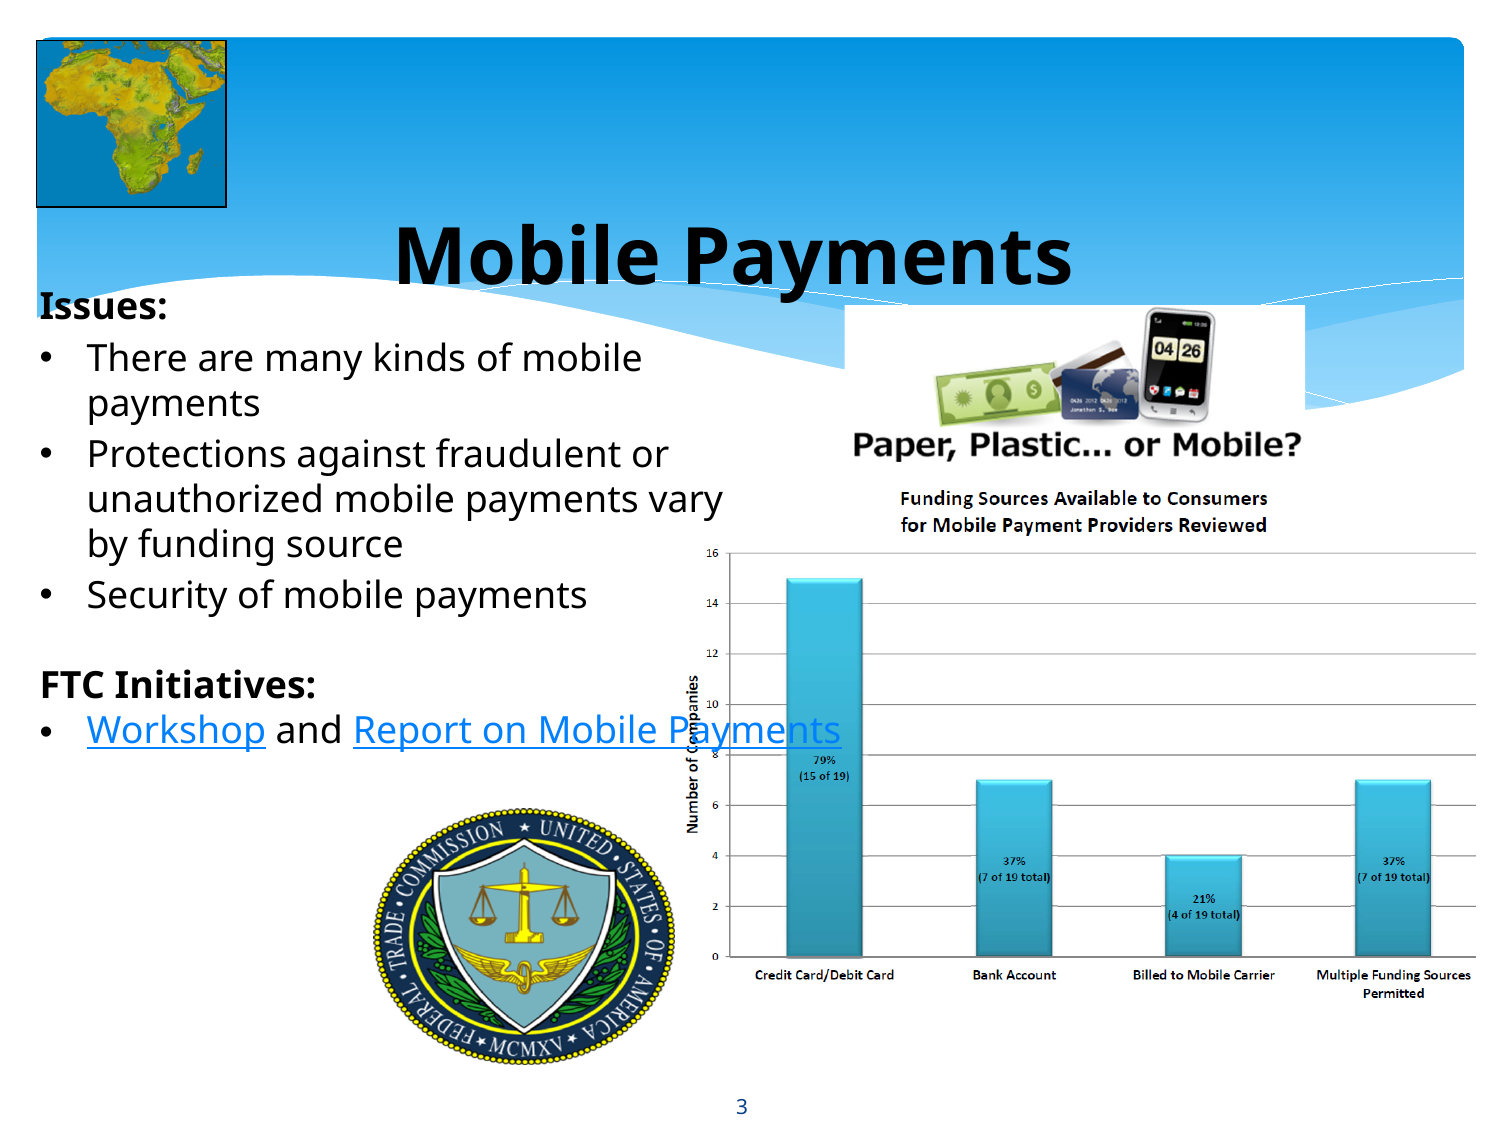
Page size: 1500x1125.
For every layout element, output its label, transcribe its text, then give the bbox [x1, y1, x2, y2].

picture [372, 487, 1476, 1065]
picture [187, 149, 203, 174]
picture [132, 41, 141, 49]
picture [45, 41, 226, 194]
title Mobile Payments [377, 149, 1090, 303]
text_box Issues: There are many kinds of mobile payments Protections against fraudulent or unauthorized mobile payments vary by funding source Security of mobile payments FTC Initiatives: Workshop and Report on Mobile Payments [24, 274, 907, 765]
slide_number 3 [646, 1077, 838, 1125]
picture [844, 305, 1306, 462]
